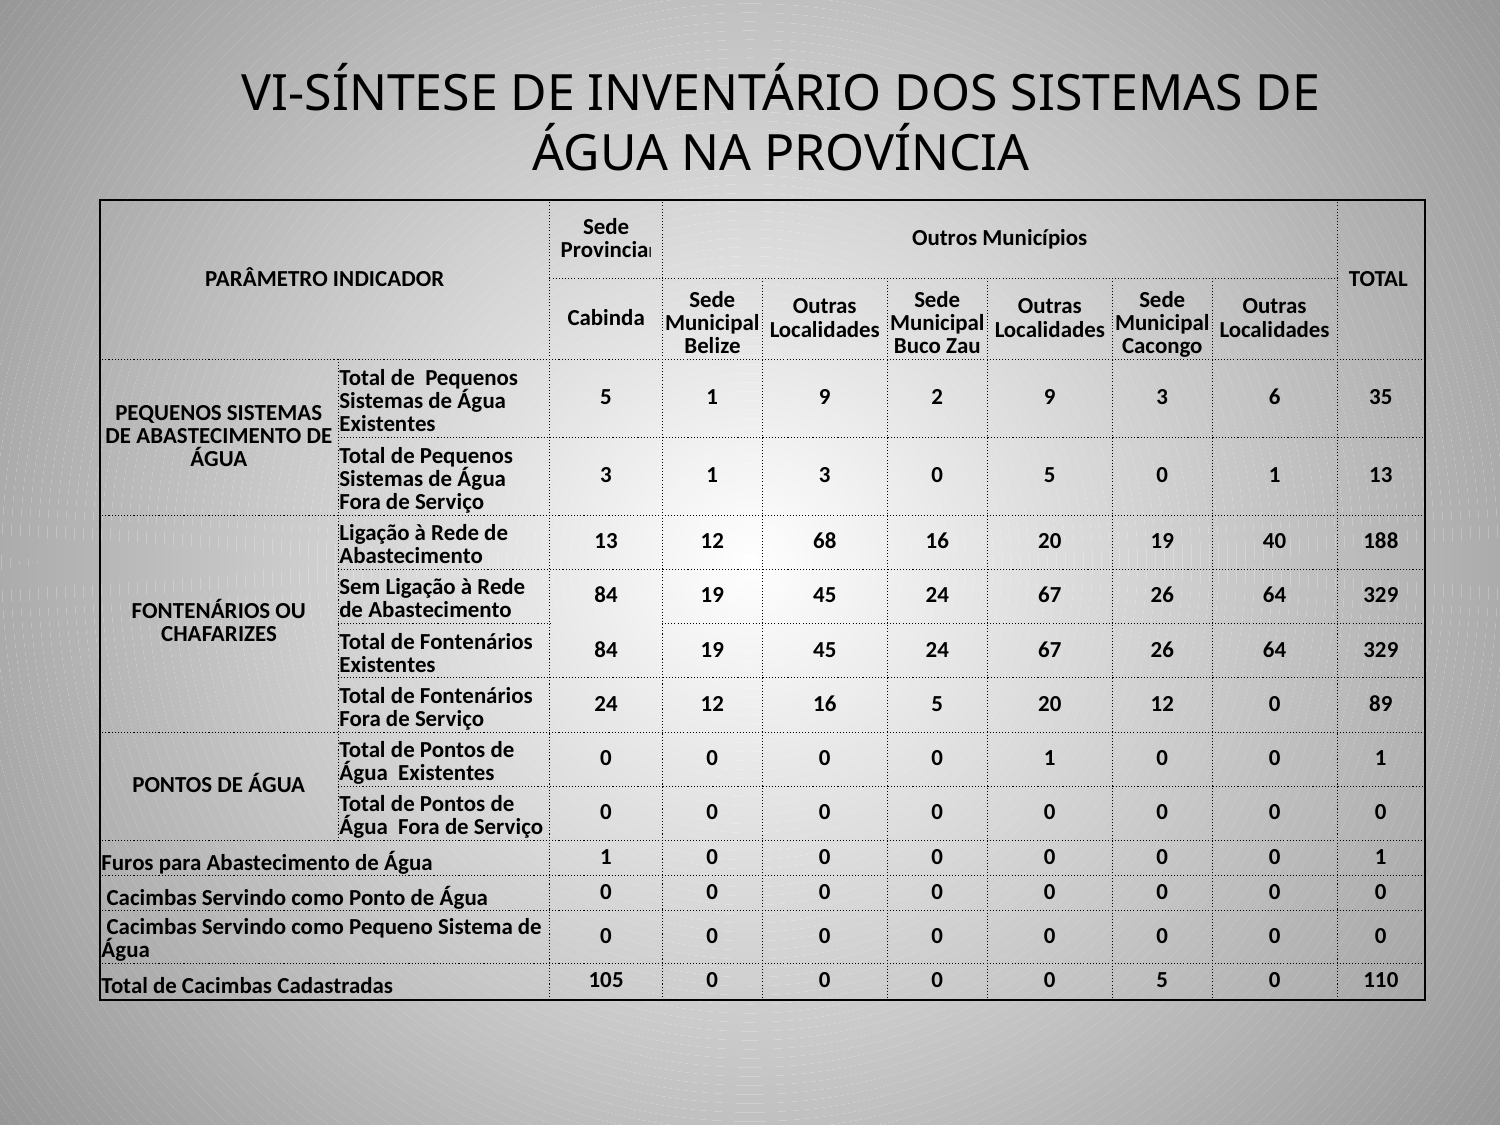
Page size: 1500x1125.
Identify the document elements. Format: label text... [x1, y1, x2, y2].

table_cell 0 [987, 786, 1112, 841]
table_cell 84 [550, 624, 662, 678]
table_cell 0 [1212, 732, 1337, 786]
table_cell Cacimbas Servindo como Pequeno Sistema de Água [101, 911, 550, 963]
table_cell 1 [662, 437, 762, 515]
table_cell 0 [1112, 911, 1212, 963]
table_cell 5 [987, 437, 1112, 515]
table_cell 0 [887, 732, 987, 786]
table_cell 0 [550, 911, 662, 963]
table_cell Sem Ligação à Rede de Abastecimento [338, 569, 550, 624]
table_cell Sede Municipal Cacongo [1112, 279, 1212, 359]
table_cell 0 [1212, 876, 1337, 911]
table_cell 0 [887, 963, 987, 999]
table_cell 9 [762, 359, 887, 437]
table_cell 0 [887, 841, 987, 876]
table_cell 5 [550, 359, 662, 437]
table_cell 3 [550, 437, 662, 515]
table_cell 0 [762, 963, 887, 999]
table_cell 89 [1337, 678, 1424, 732]
table_cell 6 [1212, 359, 1337, 437]
table_cell 45 [762, 569, 887, 624]
table_cell 0 [662, 841, 762, 876]
table_cell 0 [887, 911, 987, 963]
table_cell 1 [1337, 841, 1424, 876]
table_cell Cabinda [550, 279, 662, 359]
table_cell Outras Localidades [1212, 279, 1337, 359]
table_cell 13 [550, 515, 662, 569]
table_cell 188 [1337, 515, 1424, 569]
table_cell Ligação à Rede de Abastecimento [338, 515, 550, 569]
table_cell 45 [762, 624, 887, 678]
table_cell PONTOS DE ÁGUA [101, 732, 338, 841]
table_cell 16 [762, 678, 887, 732]
table_cell 1 [550, 841, 662, 876]
table_cell 0 [762, 786, 887, 841]
table_cell 0 [887, 786, 987, 841]
table_cell 1 [1337, 732, 1424, 786]
table_cell 1 [662, 359, 762, 437]
table_cell 13 [1337, 437, 1424, 515]
table_cell 12 [662, 678, 762, 732]
table_cell 12 [1112, 678, 1212, 732]
table_cell 64 [1212, 569, 1337, 624]
table_cell 0 [1112, 786, 1212, 841]
table_cell 0 [1212, 786, 1337, 841]
table_cell 0 [987, 841, 1112, 876]
table_cell 0 [887, 876, 987, 911]
table_cell 1 [987, 732, 1112, 786]
table_cell Total de Pontos de Água Existentes [338, 732, 550, 786]
table_cell 5 [1112, 963, 1212, 999]
table_cell 0 [987, 911, 1112, 963]
table_cell 0 [1112, 841, 1212, 876]
table_cell Sede Municipal Buco Zau [887, 279, 987, 359]
table_cell 19 [662, 624, 762, 678]
table_cell 3 [1112, 359, 1212, 437]
table_cell 0 [662, 786, 762, 841]
table_cell 0 [1212, 841, 1337, 876]
table_cell 12 [662, 515, 762, 569]
table_cell Total de Pequenos Sistemas de Água Fora de Serviço [338, 437, 550, 515]
table_cell 40 [1212, 515, 1337, 569]
table_cell 68 [762, 515, 887, 569]
table_cell 0 [662, 911, 762, 963]
table_cell 67 [987, 569, 1112, 624]
table_cell 0 [550, 786, 662, 841]
table_cell 105 [550, 963, 662, 999]
table_cell 0 [1212, 911, 1337, 963]
table_cell Total de Fontenários Fora de Serviço [338, 678, 550, 732]
table_header TOTAL [1337, 201, 1424, 359]
table_cell 329 [1337, 569, 1424, 624]
table_cell 0 [1112, 876, 1212, 911]
table_cell 24 [887, 569, 987, 624]
table_cell 0 [987, 876, 1112, 911]
table_cell 1 [1212, 437, 1337, 515]
table_cell 20 [987, 515, 1112, 569]
table_cell 26 [1112, 569, 1212, 624]
table_cell 0 [1212, 963, 1337, 999]
table_cell 84 [550, 569, 662, 624]
table_cell 110 [1337, 963, 1424, 999]
table_cell Outras Localidades [987, 279, 1112, 359]
table_cell FONTENÁRIOS OU CHAFARIZES [101, 515, 338, 732]
table_cell 64 [1212, 624, 1337, 678]
table_cell 0 [662, 963, 762, 999]
table_cell Cacimbas Servindo como Ponto de Água [101, 876, 550, 911]
table_cell 9 [987, 359, 1112, 437]
table_cell 20 [987, 678, 1112, 732]
table_cell 0 [550, 876, 662, 911]
table_cell 0 [1212, 678, 1337, 732]
table_cell Total de Cacimbas Cadastradas [101, 963, 550, 999]
table_cell 0 [1112, 732, 1212, 786]
table_cell Outras Localidades [762, 279, 887, 359]
table_cell 16 [887, 515, 987, 569]
table_cell Furos para Abastecimento de Água [101, 841, 550, 876]
table_cell 0 [662, 732, 762, 786]
table_cell 0 [987, 963, 1112, 999]
table_header Outros Municípios [662, 201, 1337, 279]
table_cell 0 [762, 732, 887, 786]
table_cell 35 [1337, 359, 1424, 437]
table_cell Total de Pequenos Sistemas de Água Existentes [338, 359, 550, 437]
table_cell 329 [1337, 624, 1424, 678]
table_cell 0 [762, 911, 887, 963]
table_cell 24 [550, 678, 662, 732]
table_cell 0 [762, 876, 887, 911]
table_cell 0 [550, 732, 662, 786]
table_header PARÂMETRO INDICADOR [101, 201, 550, 359]
table_cell 0 [1112, 437, 1212, 515]
table_cell Total de Fontenários Existentes [338, 624, 550, 678]
table_cell 0 [887, 437, 987, 515]
table_cell 19 [662, 569, 762, 624]
table_cell 0 [762, 841, 887, 876]
table_cell 26 [1112, 624, 1212, 678]
table_cell 67 [987, 624, 1112, 678]
table_cell 0 [1337, 876, 1424, 911]
table_cell 2 [887, 359, 987, 437]
table_cell 0 [1337, 911, 1424, 963]
table_cell 5 [887, 678, 987, 732]
table_cell 19 [1112, 515, 1212, 569]
table_cell Sede Municipal Belize [662, 279, 762, 359]
table_cell 24 [887, 624, 987, 678]
table_cell 3 [762, 437, 887, 515]
table_cell 0 [1337, 786, 1424, 841]
table_cell 0 [662, 876, 762, 911]
table_header Sede Provincial [550, 201, 662, 279]
title VI-SÍNTESE DE INVENTÁRIO DOS SISTEMAS DE ÁGUA NA PROVÍNCIA [187, 40, 1375, 199]
table_cell PEQUENOS SISTEMAS DE ABASTECIMENTO DE ÁGUA [101, 359, 338, 515]
table_cell Total de Pontos de Água Fora de Serviço [338, 786, 550, 841]
